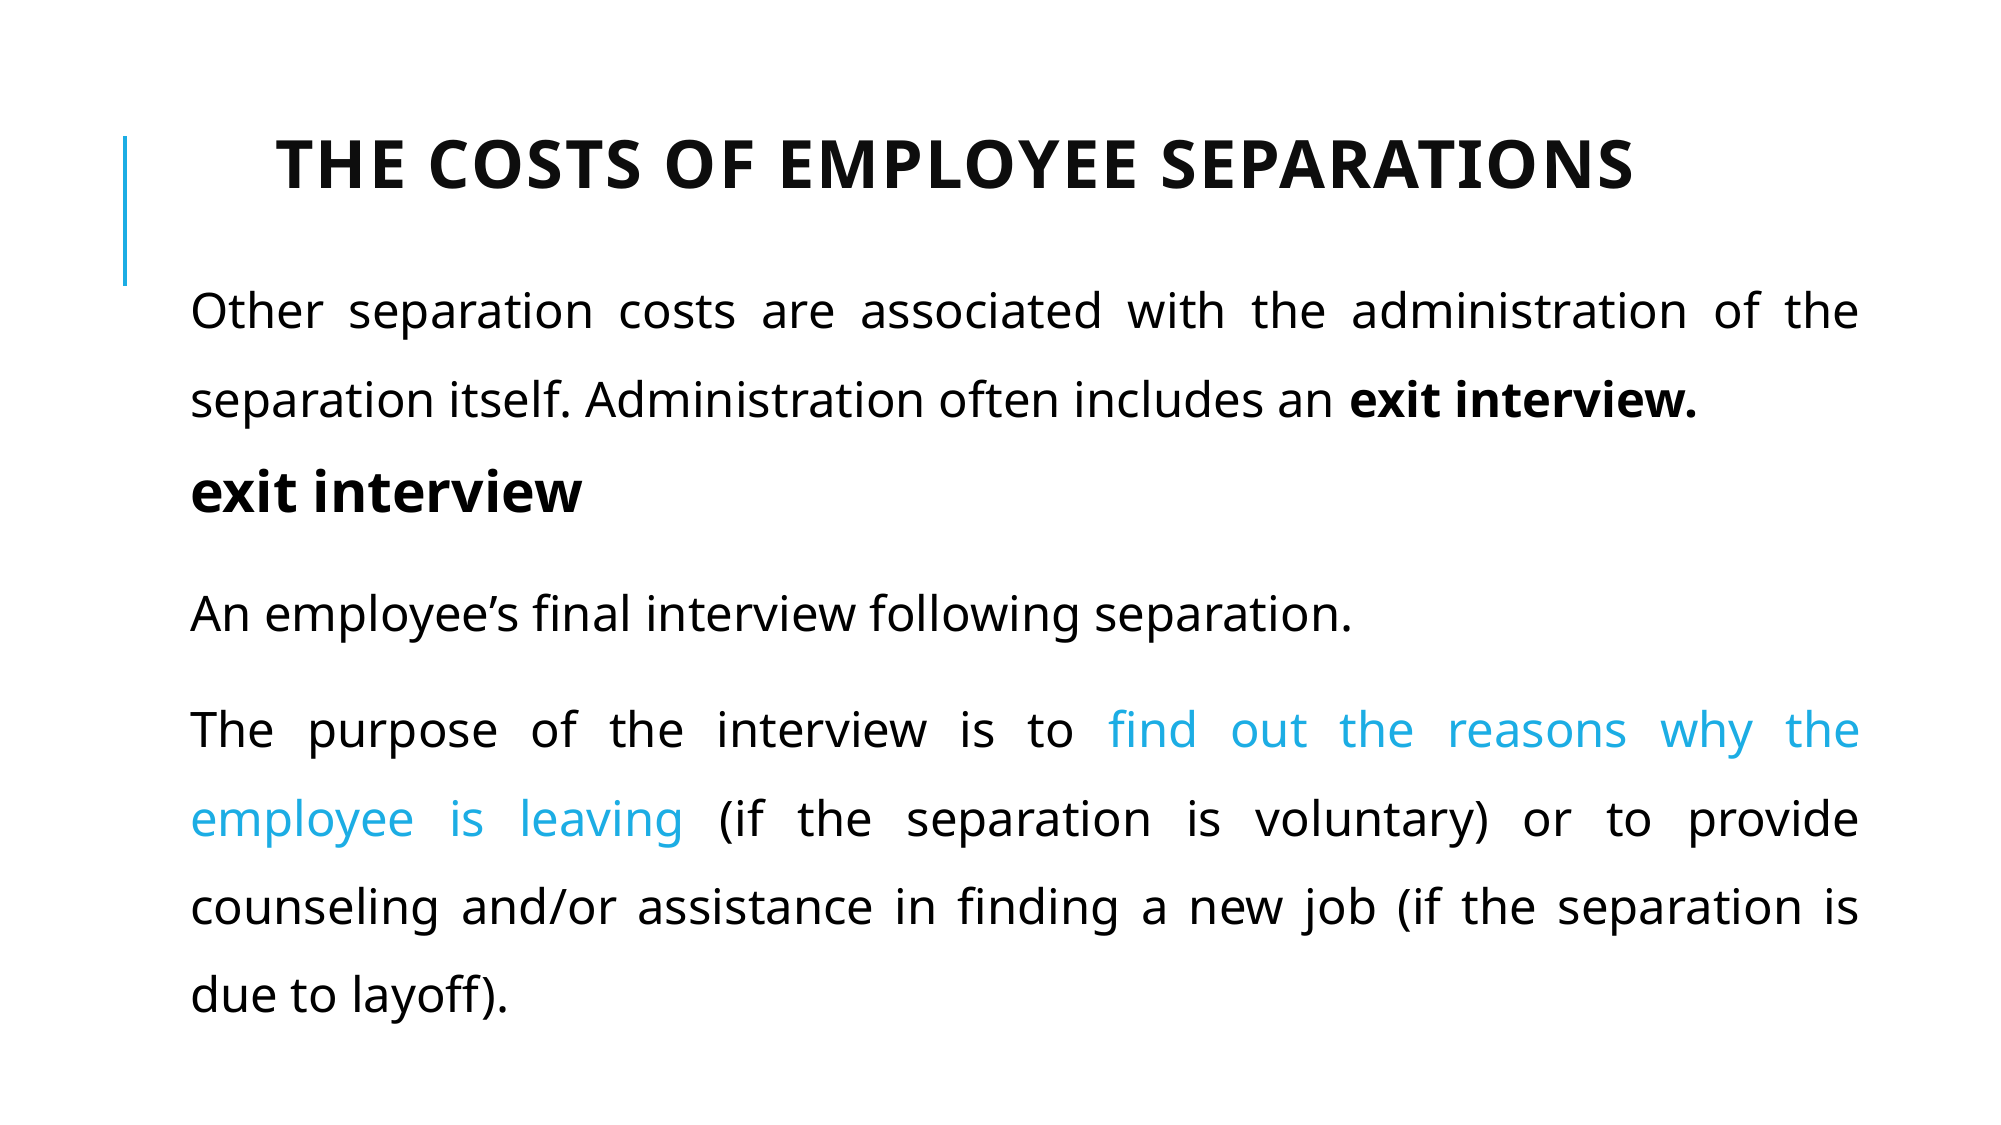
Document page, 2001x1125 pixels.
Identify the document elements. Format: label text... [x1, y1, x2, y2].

title The costs of employee separations [168, 96, 1763, 243]
list Other separation costs are associated with the administration of the separation itself. Administration often includes an exit interview. exit interview An employee’s final interview following separation. The purpose of the interview is to find out the reasons why the employee is leaving (if the separation is voluntary) or to provide counseling and/or assistance in finding a new job (if the separation is due to layoff). [168, 243, 1870, 1032]
